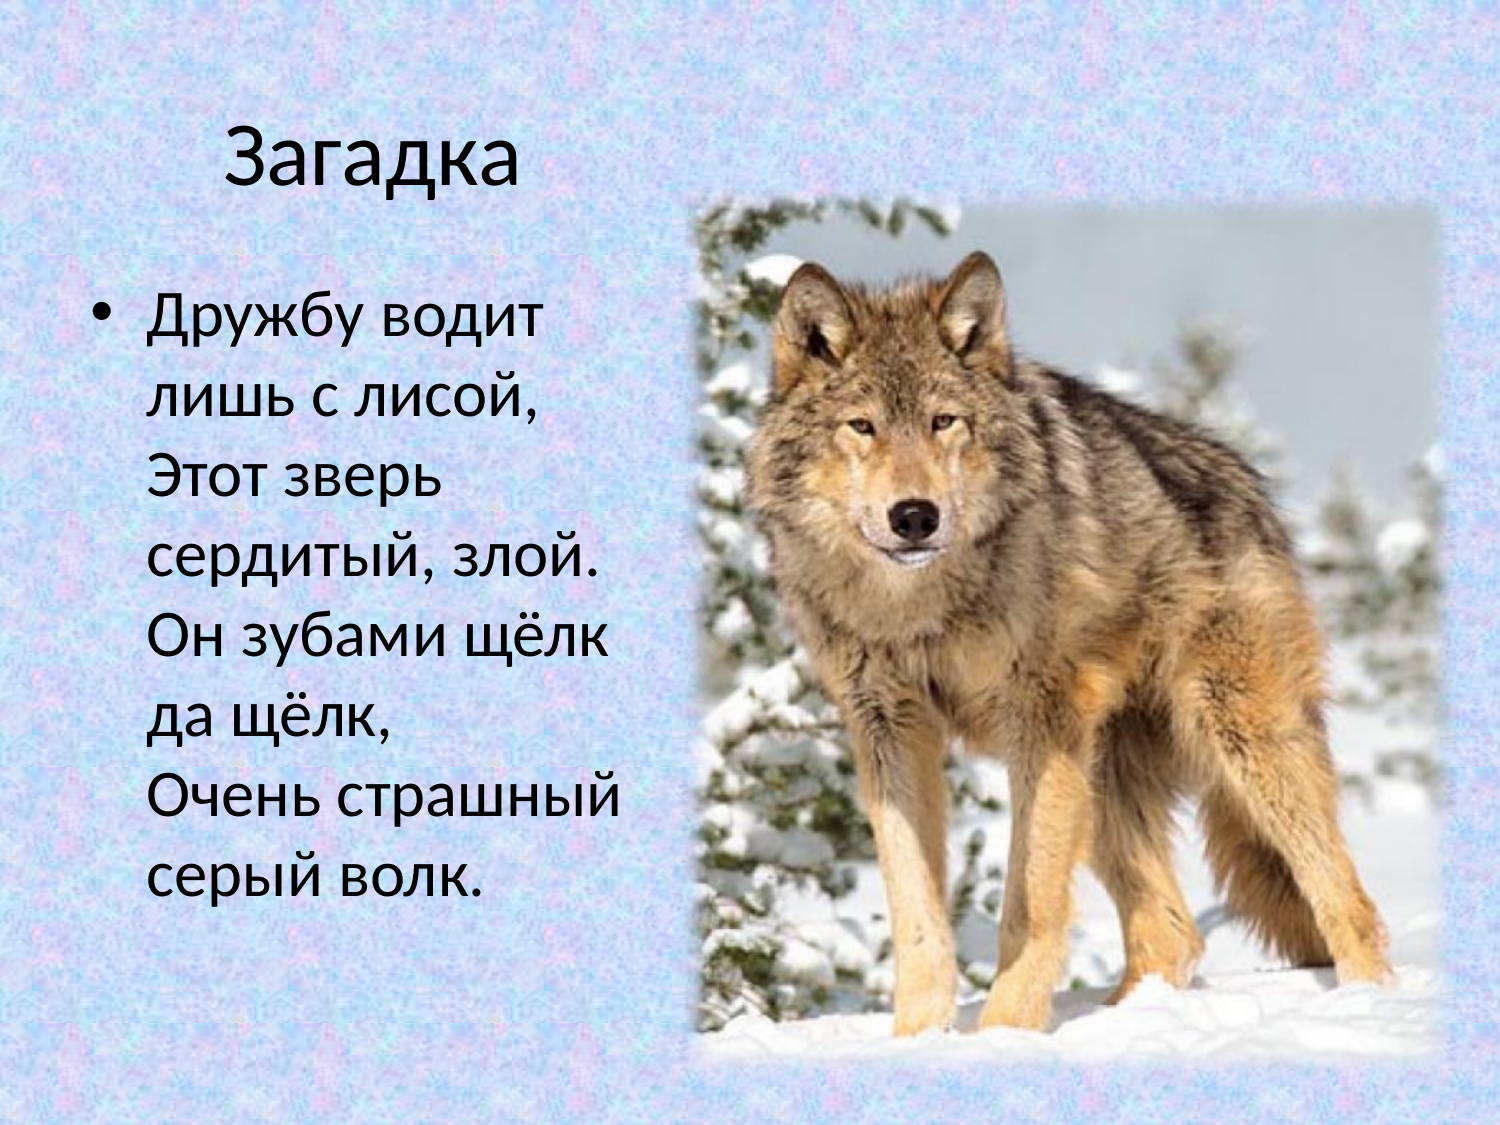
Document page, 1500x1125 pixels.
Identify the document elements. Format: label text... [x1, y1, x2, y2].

list Дружбу водит лишь с лисой, Этот зверь сердитый, злой. Он зубами щёлк да щёлк, Очень страшный серый волк. [75, 262, 644, 1005]
picture [0, 0, 1500, 1125]
title Загадка [0, 54, 835, 243]
